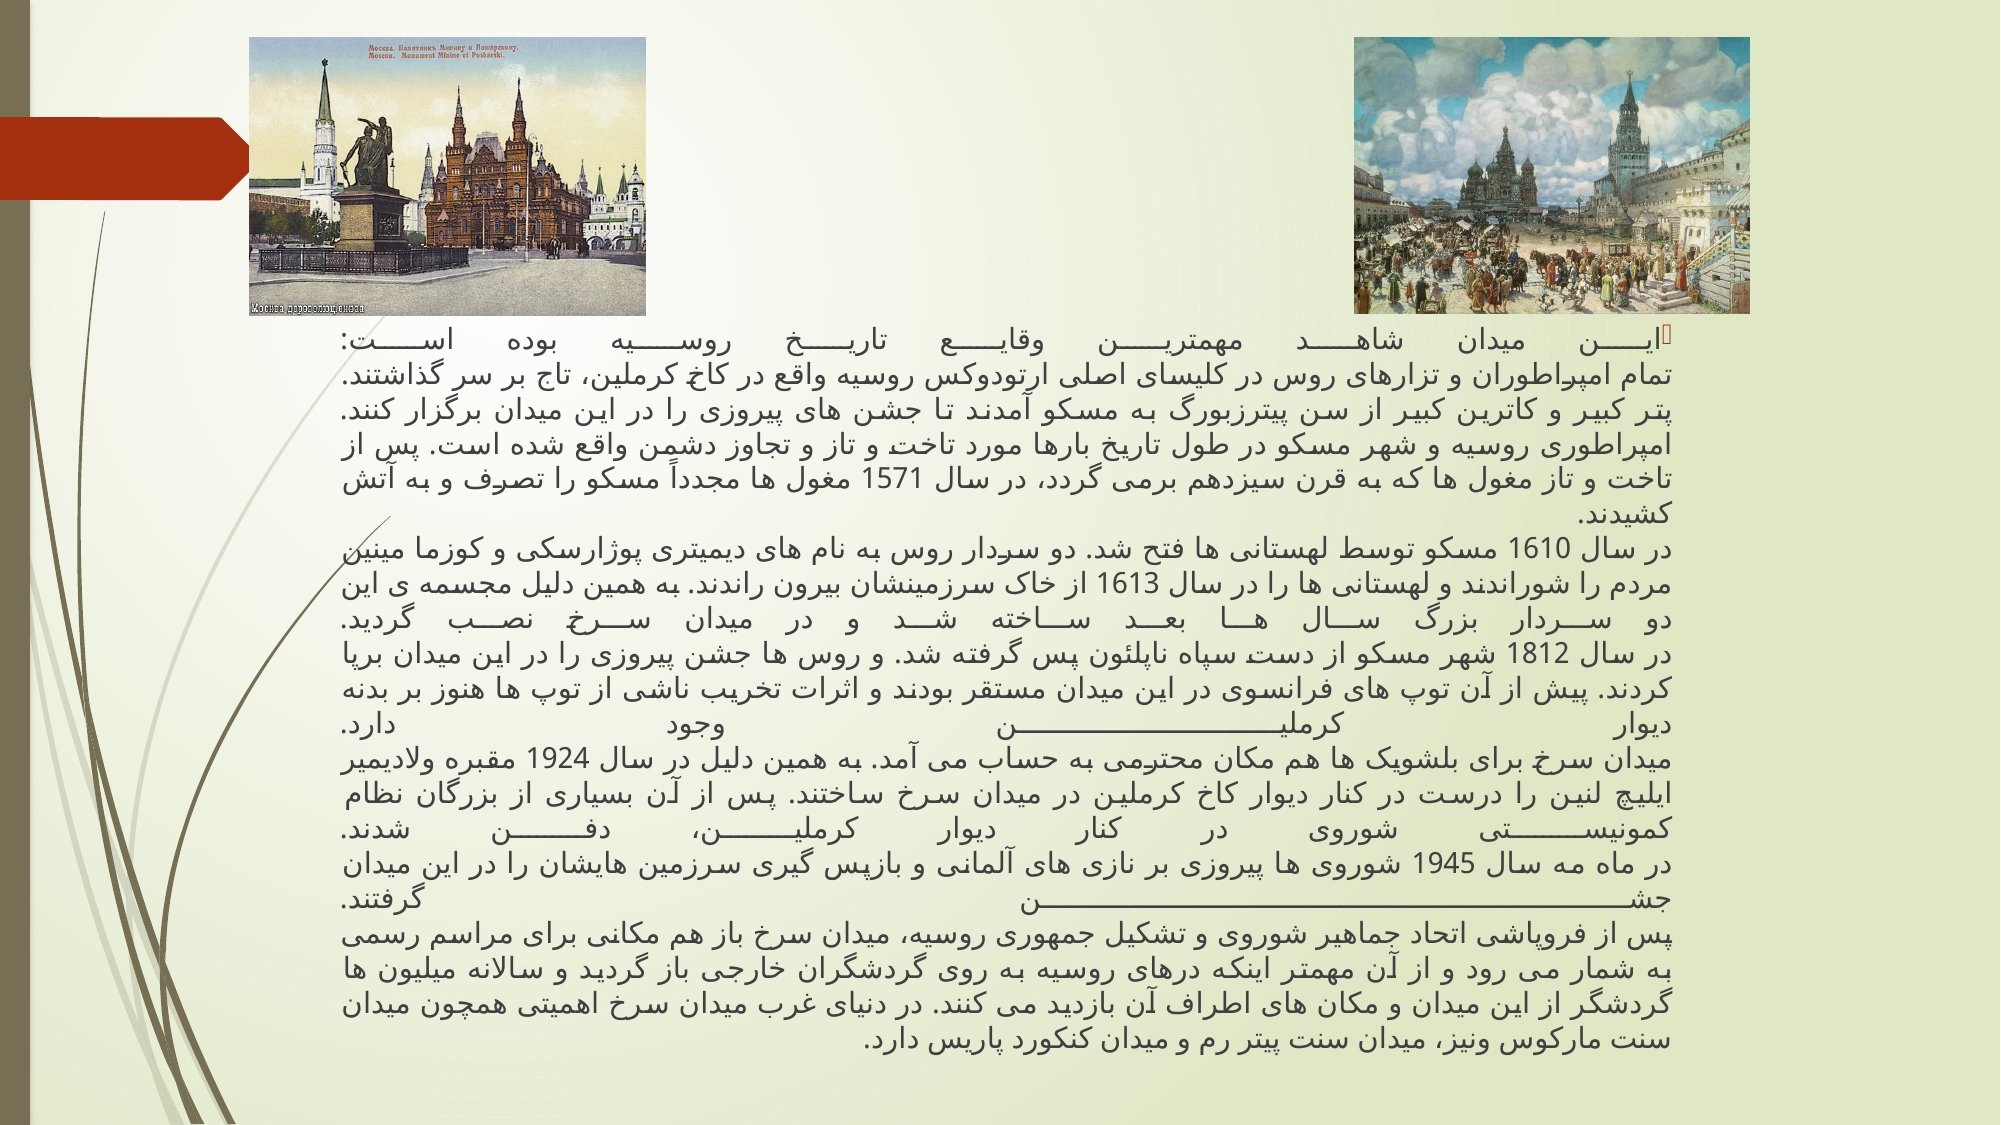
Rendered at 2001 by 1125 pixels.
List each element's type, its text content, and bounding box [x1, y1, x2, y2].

picture [1353, 37, 1751, 315]
list این میدان شاهد مهمترین وقایع تاریخ روسیه بوده است: تمام امپراطوران و تزارهای روس در کلیسای اصلی ارتودوکس روسیه واقع در کاخ کرملین، تاج بر سر گذاشتند. پتر کبیر و کاترین کبیر از سن پیترزبورگ به مسکو آمدند تا جشن های پیروزی را در این میدان برگزار کنند. امپراطوری روسیه و شهر مسکو در طول تاریخ بارها مورد تاخت و تاز و تجاوز دشمن واقع شده است. پس از تاخت و تاز مغول ها که به قرن سیزدهم برمی گردد، در سال 1571 مغول ها مجدداً مسکو را تصرف و به آتش کشیدند. در سال 1610 مسکو توسط لهستانی ها فتح شد. دو سردار روس به نام های دیمیتری پوژارسکی و کوزما مینین مردم را شوراندند و لهستانی ها را در سال 1613 از خاک سرزمینشان بیرون راندند. به همین دلیل مجسمه ی این دو سردار بزرگ سال ها بعد ساخته شد و در میدان سرخ نصب گردید. در سال 1812 شهر مسکو از دست سپاه ناپلئون پس گرفته شد. و روس ها جشن پیروزی را در این میدان برپا کردند. پیش از آن توپ های فرانسوی در این میدان مستقر بودند و اثرات تخریب ناشی از توپ ها هنوز بر بدنه دیوار کرملین وجود دارد. میدان سرخ برای بلشویک ها هم مکان محترمی به حساب می آمد. به همین دلیل در سال 1924 مقبره ولادیمیر ایلیچ لنین را درست در کنار دیوار کاخ کرملین در میدان سرخ ساختند. پس از آن بسیاری از بزرگان نظام کمونیستی شوروی در کنار دیوار کرملین، دفن شدند. در ماه مه سال 1945 شوروی ها پیروزی بر نازی های آلمانی و بازپس گیری سرزمین هایشان را در این میدان جشن گرفتند. پس از فروپاشی اتحاد جماهیر شوروی و تشکیل جمهوری روسیه، میدان سرخ باز هم مکانی برای مراسم رسمی به شمار می رود و از آن مهمتر اینکه درهای روسیه به روی گردشگران خارجی باز گردید و سالانه میلیون ها گردشگر از این میدان و مکان های اطراف آن بازدید می کنند. در دنیای غرب میدان سرخ اهمیتی همچون میدان سنت مارکوس ونیز، میدان سنت پیتر رم و میدان کنکورد پاریس دارد. [324, 312, 1688, 1100]
picture [249, 37, 647, 317]
